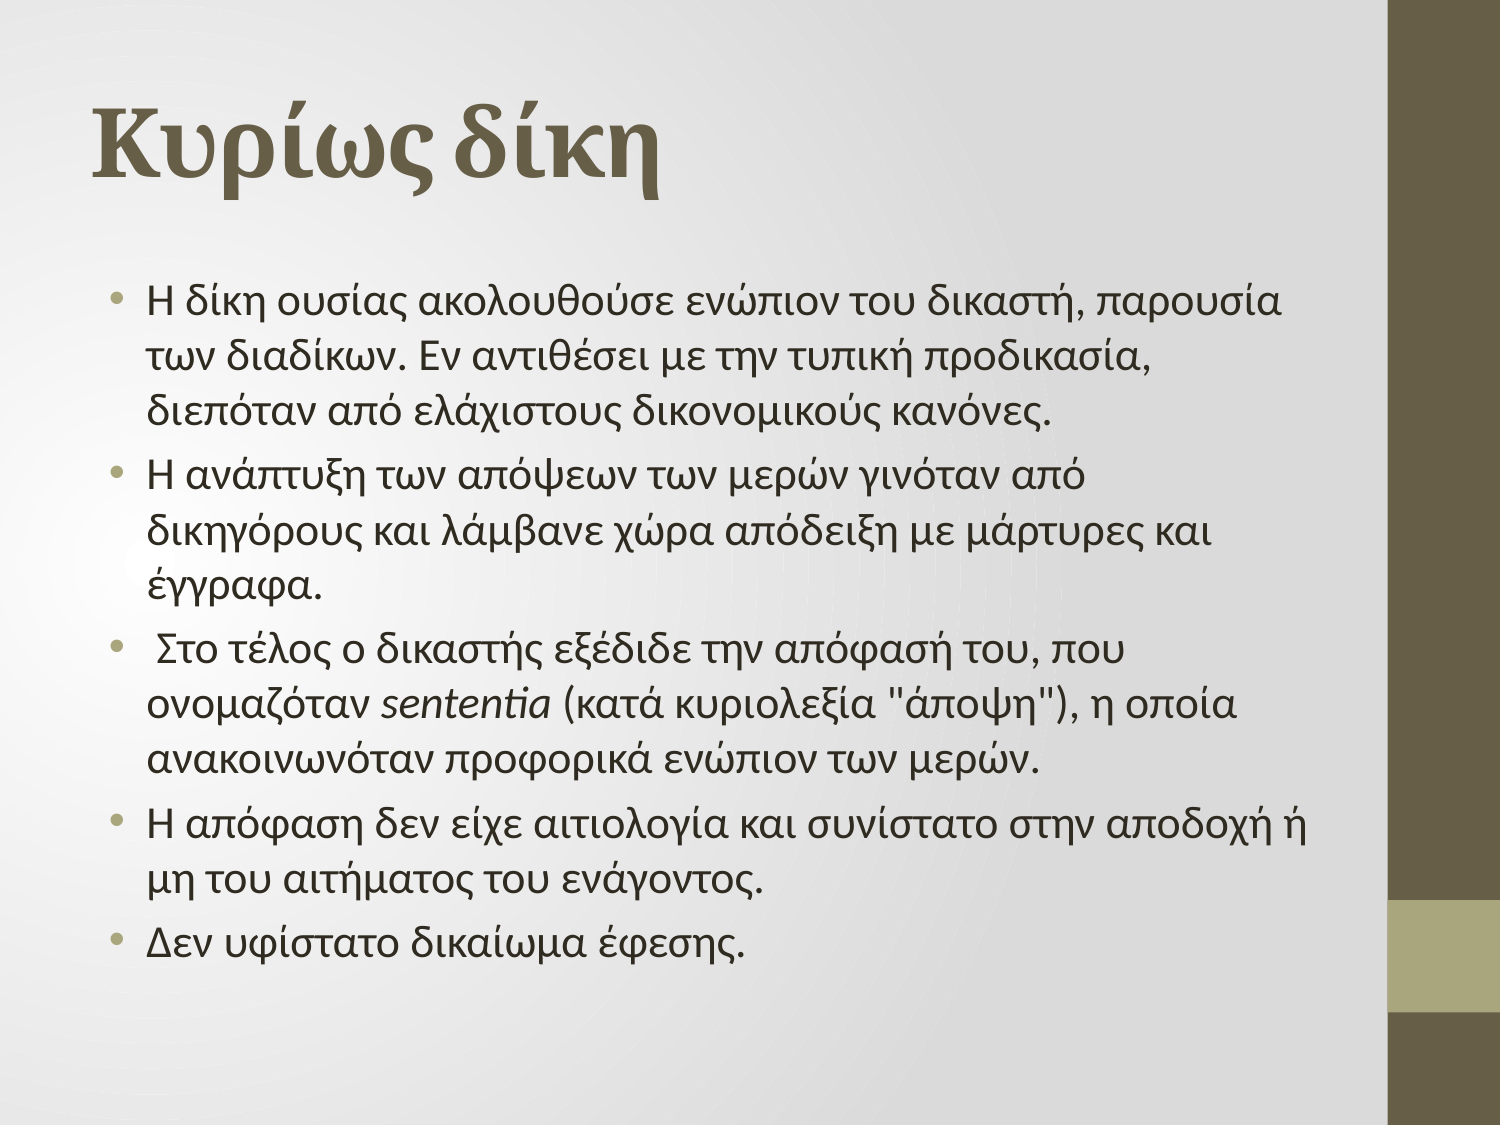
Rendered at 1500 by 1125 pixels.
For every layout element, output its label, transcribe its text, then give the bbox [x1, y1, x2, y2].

list Η δίκη ουσίας ακολουθούσε ενώπιον του δικαστή, παρουσία των διαδίκων. Εν αντιθέσει με την τυπική προδικασία, διεπόταν από ελάχιστους δικονομικούς κανόνες. Η ανάπτυξη των απόψεων των μερών γινόταν από δικηγόρους και λάμβανε χώρα απόδειξη με μάρτυρες και έγγραφα. Στο τέλος ο δικαστής εξέδιδε την απόφασή του, που ονομαζόταν sententia (κατά κυριολεξία "άποψη"), η οποία ανακοινωνόταν προφορικά ενώπιον των μερών. Η απόφαση δεν είχε αιτιολογία και συνίστατο στην αποδοχή ή μη του αιτήματος του ενάγοντος. Δεν υφίστατο δικαίωμα έφεσης. [75, 262, 1325, 1050]
title Κυρίως δίκη [75, 45, 1325, 233]
